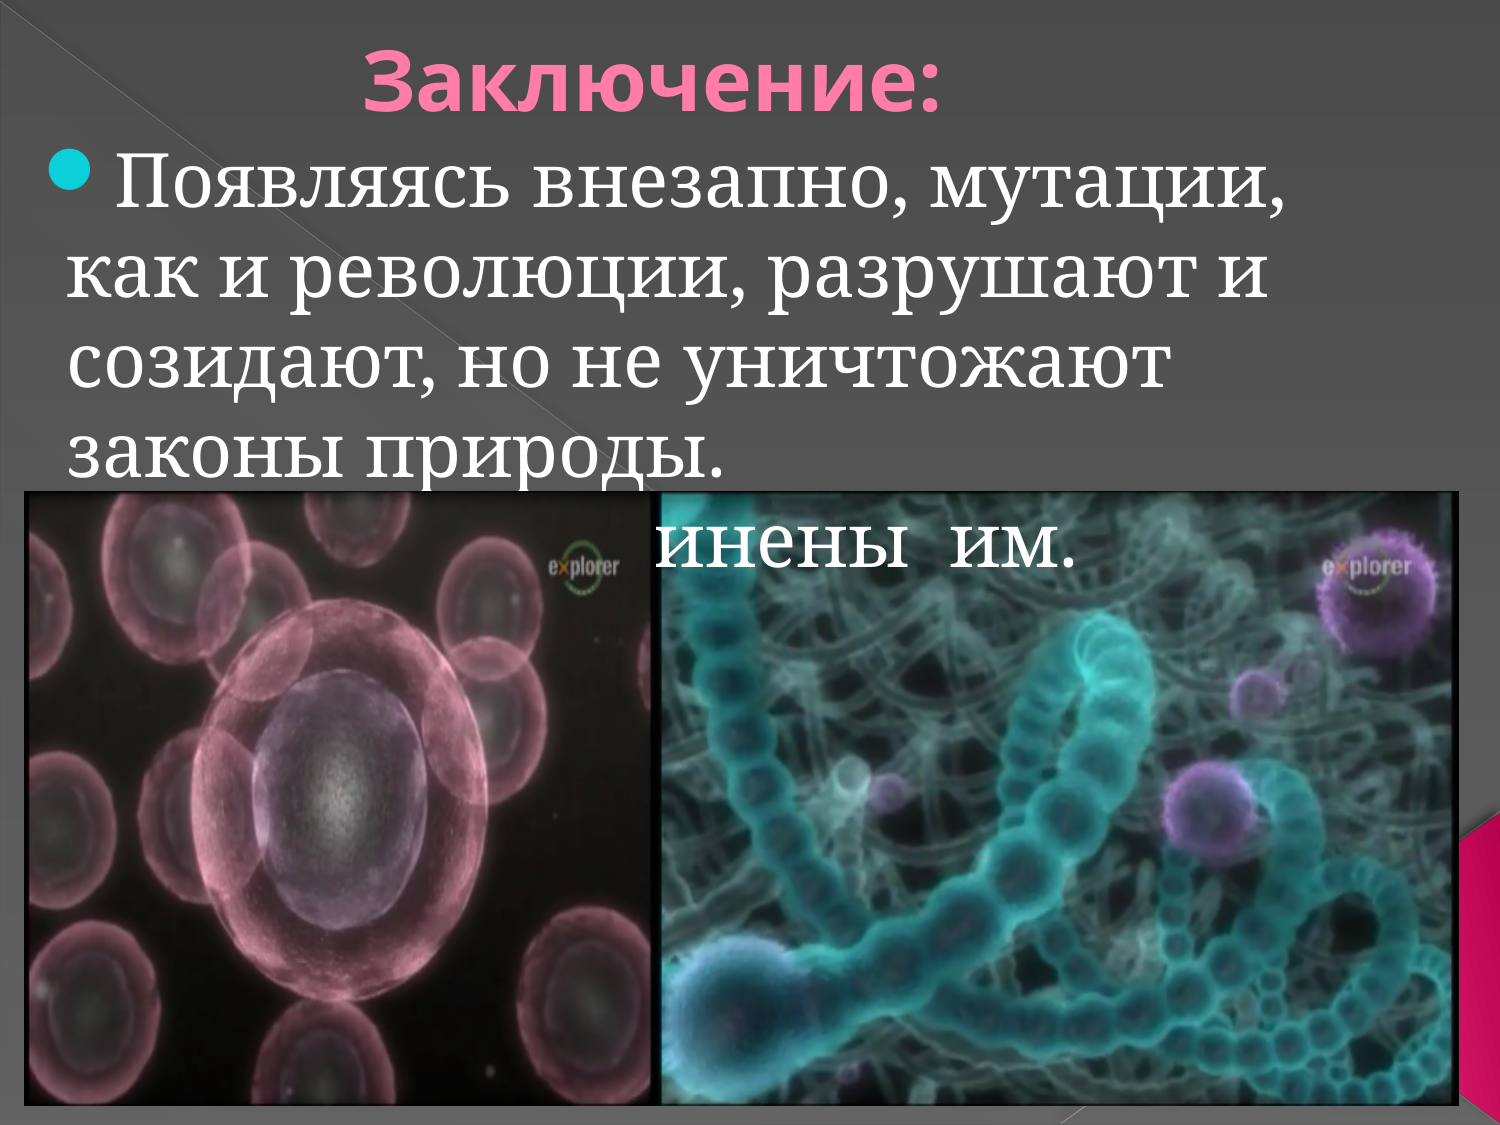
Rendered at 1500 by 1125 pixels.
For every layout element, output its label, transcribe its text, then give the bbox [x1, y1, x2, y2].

subtitle Появляясь внезапно, мутации, как и революции, разрушают и созидают, но не уничтожают законы природы. Они сами подчинены им. [28, 125, 1447, 478]
title Заключение: [177, 19, 1176, 125]
picture [24, 491, 1459, 1107]
